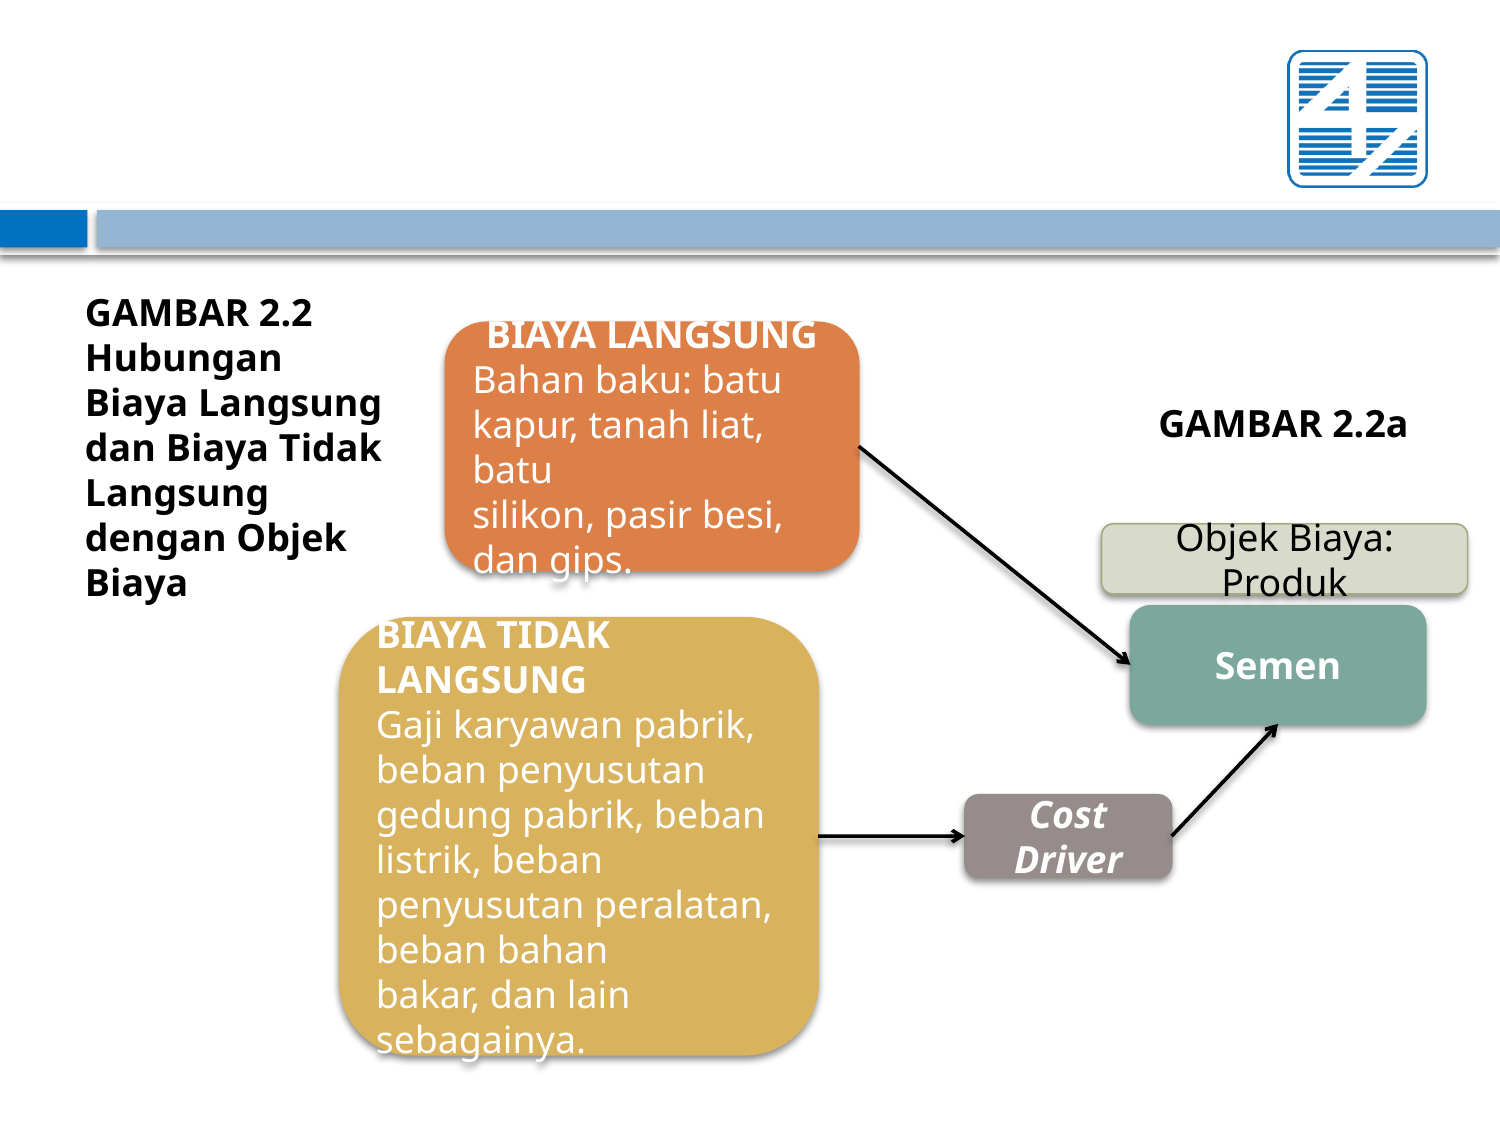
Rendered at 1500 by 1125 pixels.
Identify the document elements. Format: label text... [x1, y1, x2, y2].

text_box Semen [1129, 604, 1427, 725]
text_box BIAYA LANGSUNG Bahan baku: batu kapur, tanah liat, batu silikon, pasir besi, dan gips. [444, 321, 860, 572]
picture [1287, 50, 1428, 188]
text_box GAMBAR 2.2a [1143, 393, 1424, 453]
text_box GAMBAR 2.2 Hubungan Biaya Langsung dan Biaya Tidak Langsung dengan Objek Biaya [70, 281, 399, 611]
text_box BIAYA TIDAK LANGSUNG Gaji karyawan pabrik, beban penyusutan gedung pabrik, beban listrik, beban penyusutan peralatan, beban bahan bakar, dan lain sebagainya. [338, 616, 819, 1056]
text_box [1171, 723, 1279, 837]
text_box Objek Biaya: Produk [1136, 522, 1469, 595]
text_box Cost Driver [964, 793, 1173, 879]
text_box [858, 445, 1131, 666]
